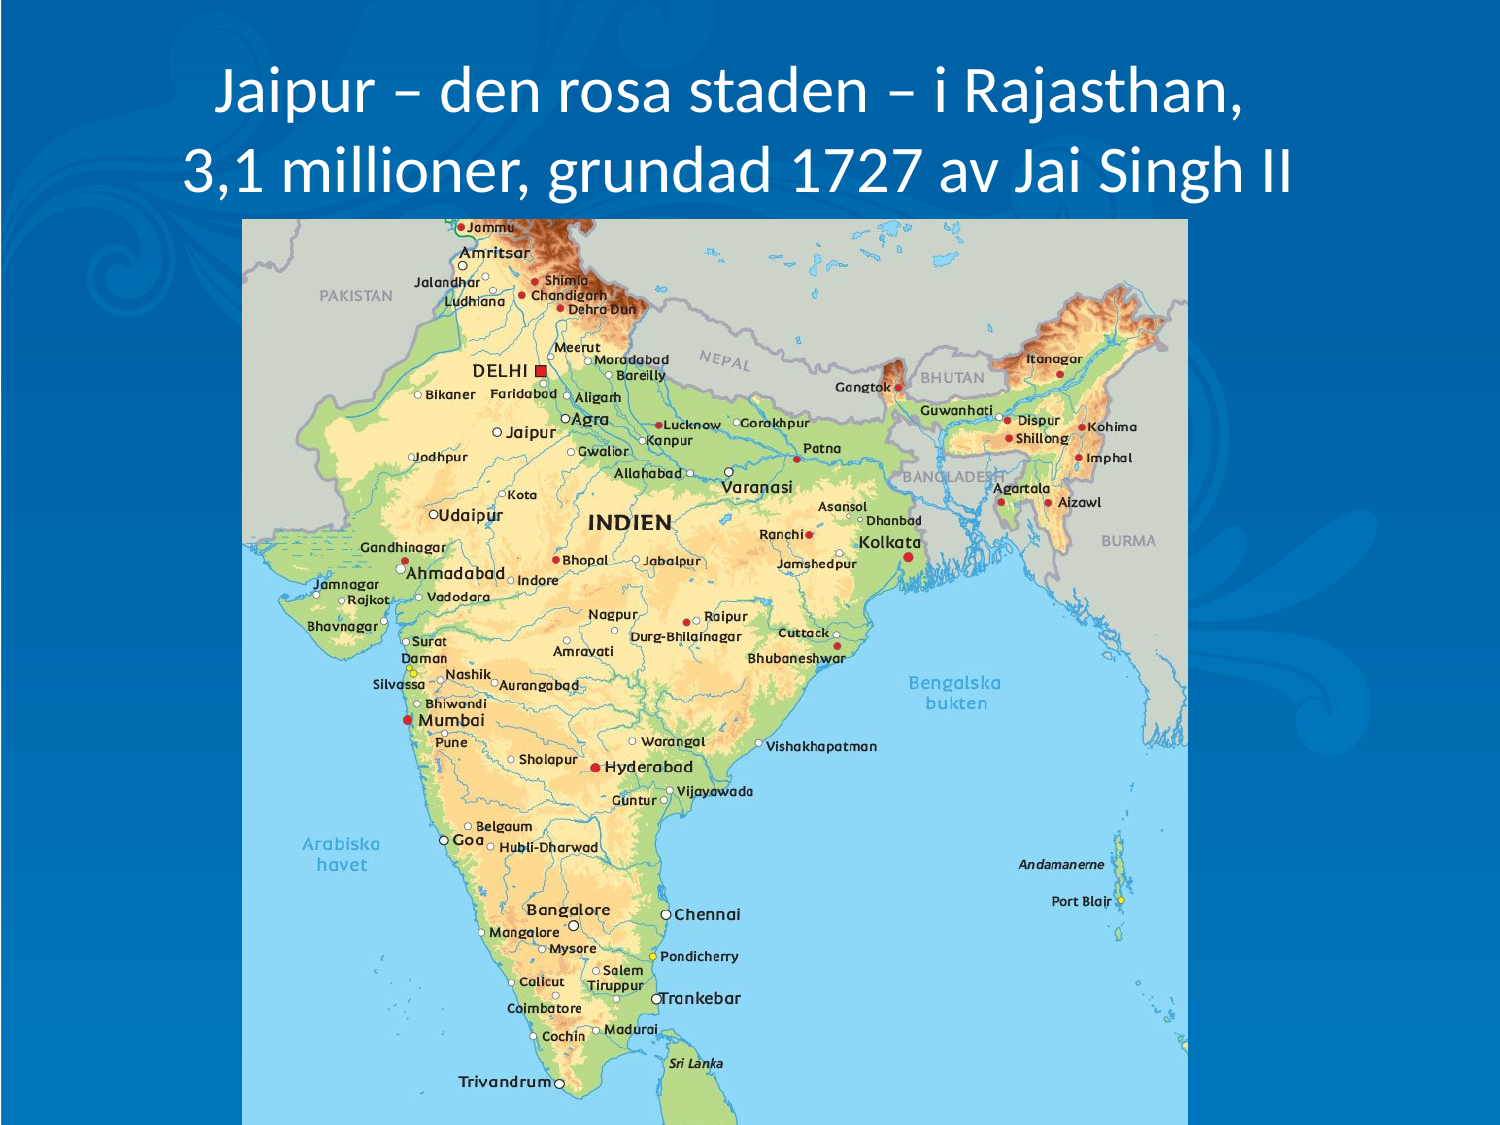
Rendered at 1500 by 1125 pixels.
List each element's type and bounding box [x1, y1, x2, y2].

picture [0, 0, 1500, 1125]
list [241, 219, 1188, 1125]
